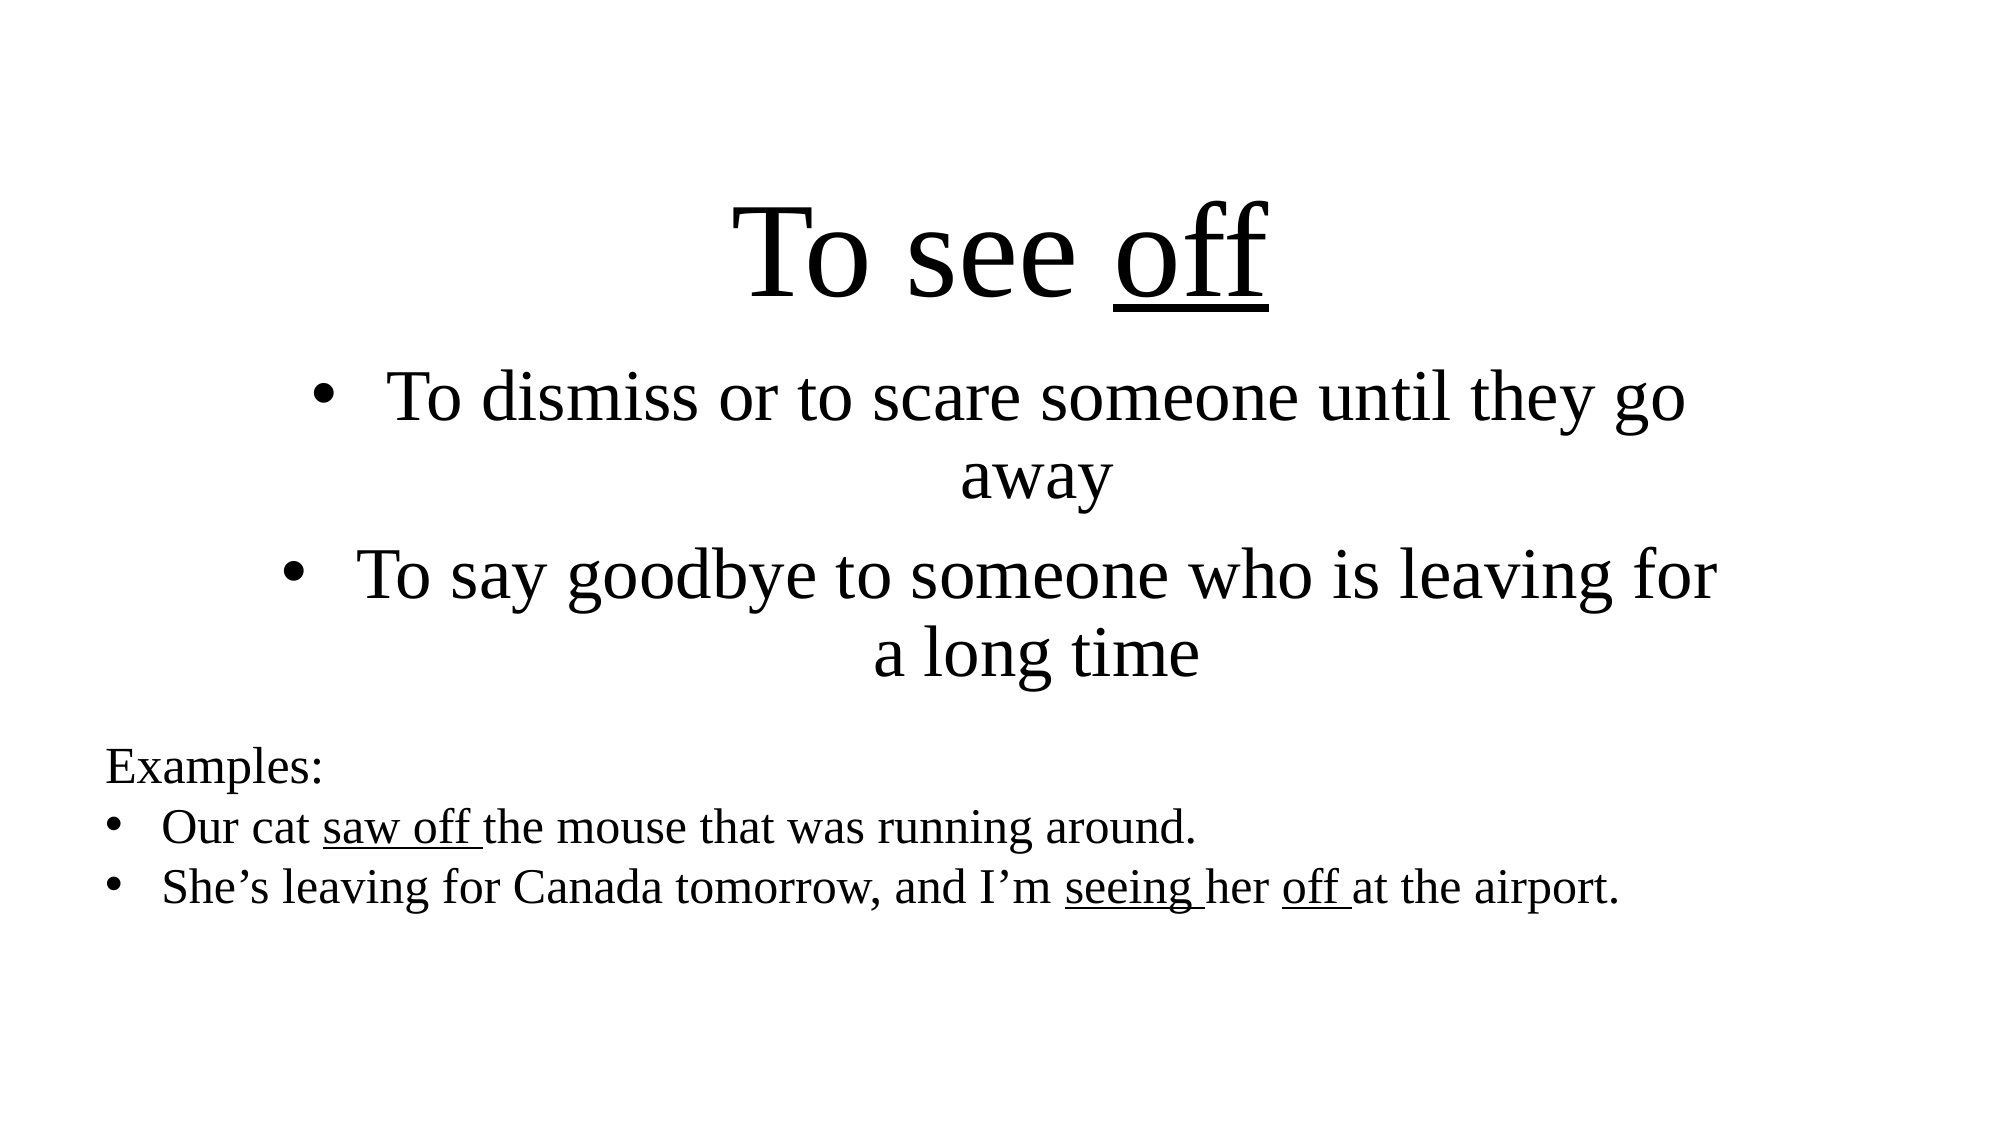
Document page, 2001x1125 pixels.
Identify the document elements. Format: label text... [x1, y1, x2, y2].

subtitle To dismiss or to scare someone until they go away To say goodbye to someone who is leaving for a long time [249, 349, 1750, 622]
title To see off [249, 184, 1750, 334]
text_box Examples: Our cat saw off the mouse that was running around. She’s leaving for Canada tomorrow, and I’m seeing her off at the airport. [90, 723, 1910, 981]
